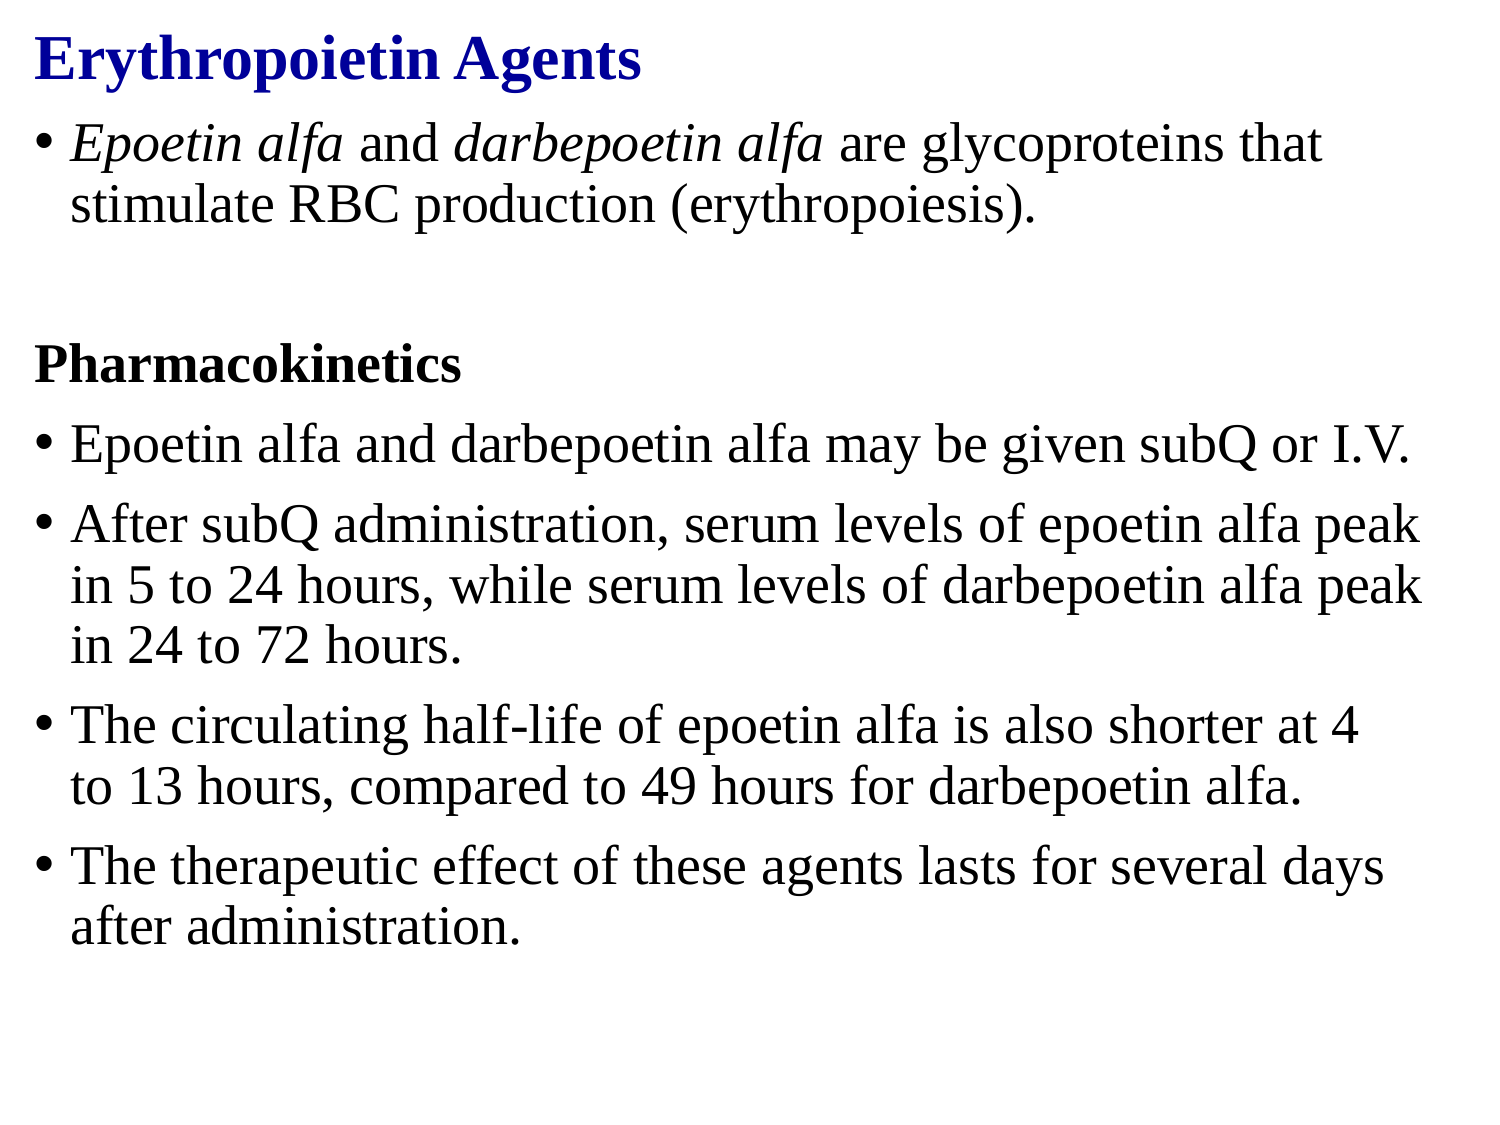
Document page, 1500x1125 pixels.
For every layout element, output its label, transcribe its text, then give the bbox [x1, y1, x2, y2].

list Erythropoietin Agents Epoetin alfa and darbepoetin alfa are glycoproteins that stimulate RBC production (erythropoiesis). Pharmacokinetics Epoetin alfa and darbepoetin alfa may be given subQ or I.V. After subQ administration, serum levels of epoetin alfa peak in 5 to 24 hours, while serum levels of darbepoetin alfa peak in 24 to 72 hours. The circulating half-life of epoetin alfa is also shorter at 4 to 13 hours, compared to 49 hours for darbepoetin alfa. The therapeutic effect of these agents lasts for several days after administration. [19, 16, 1481, 1106]
